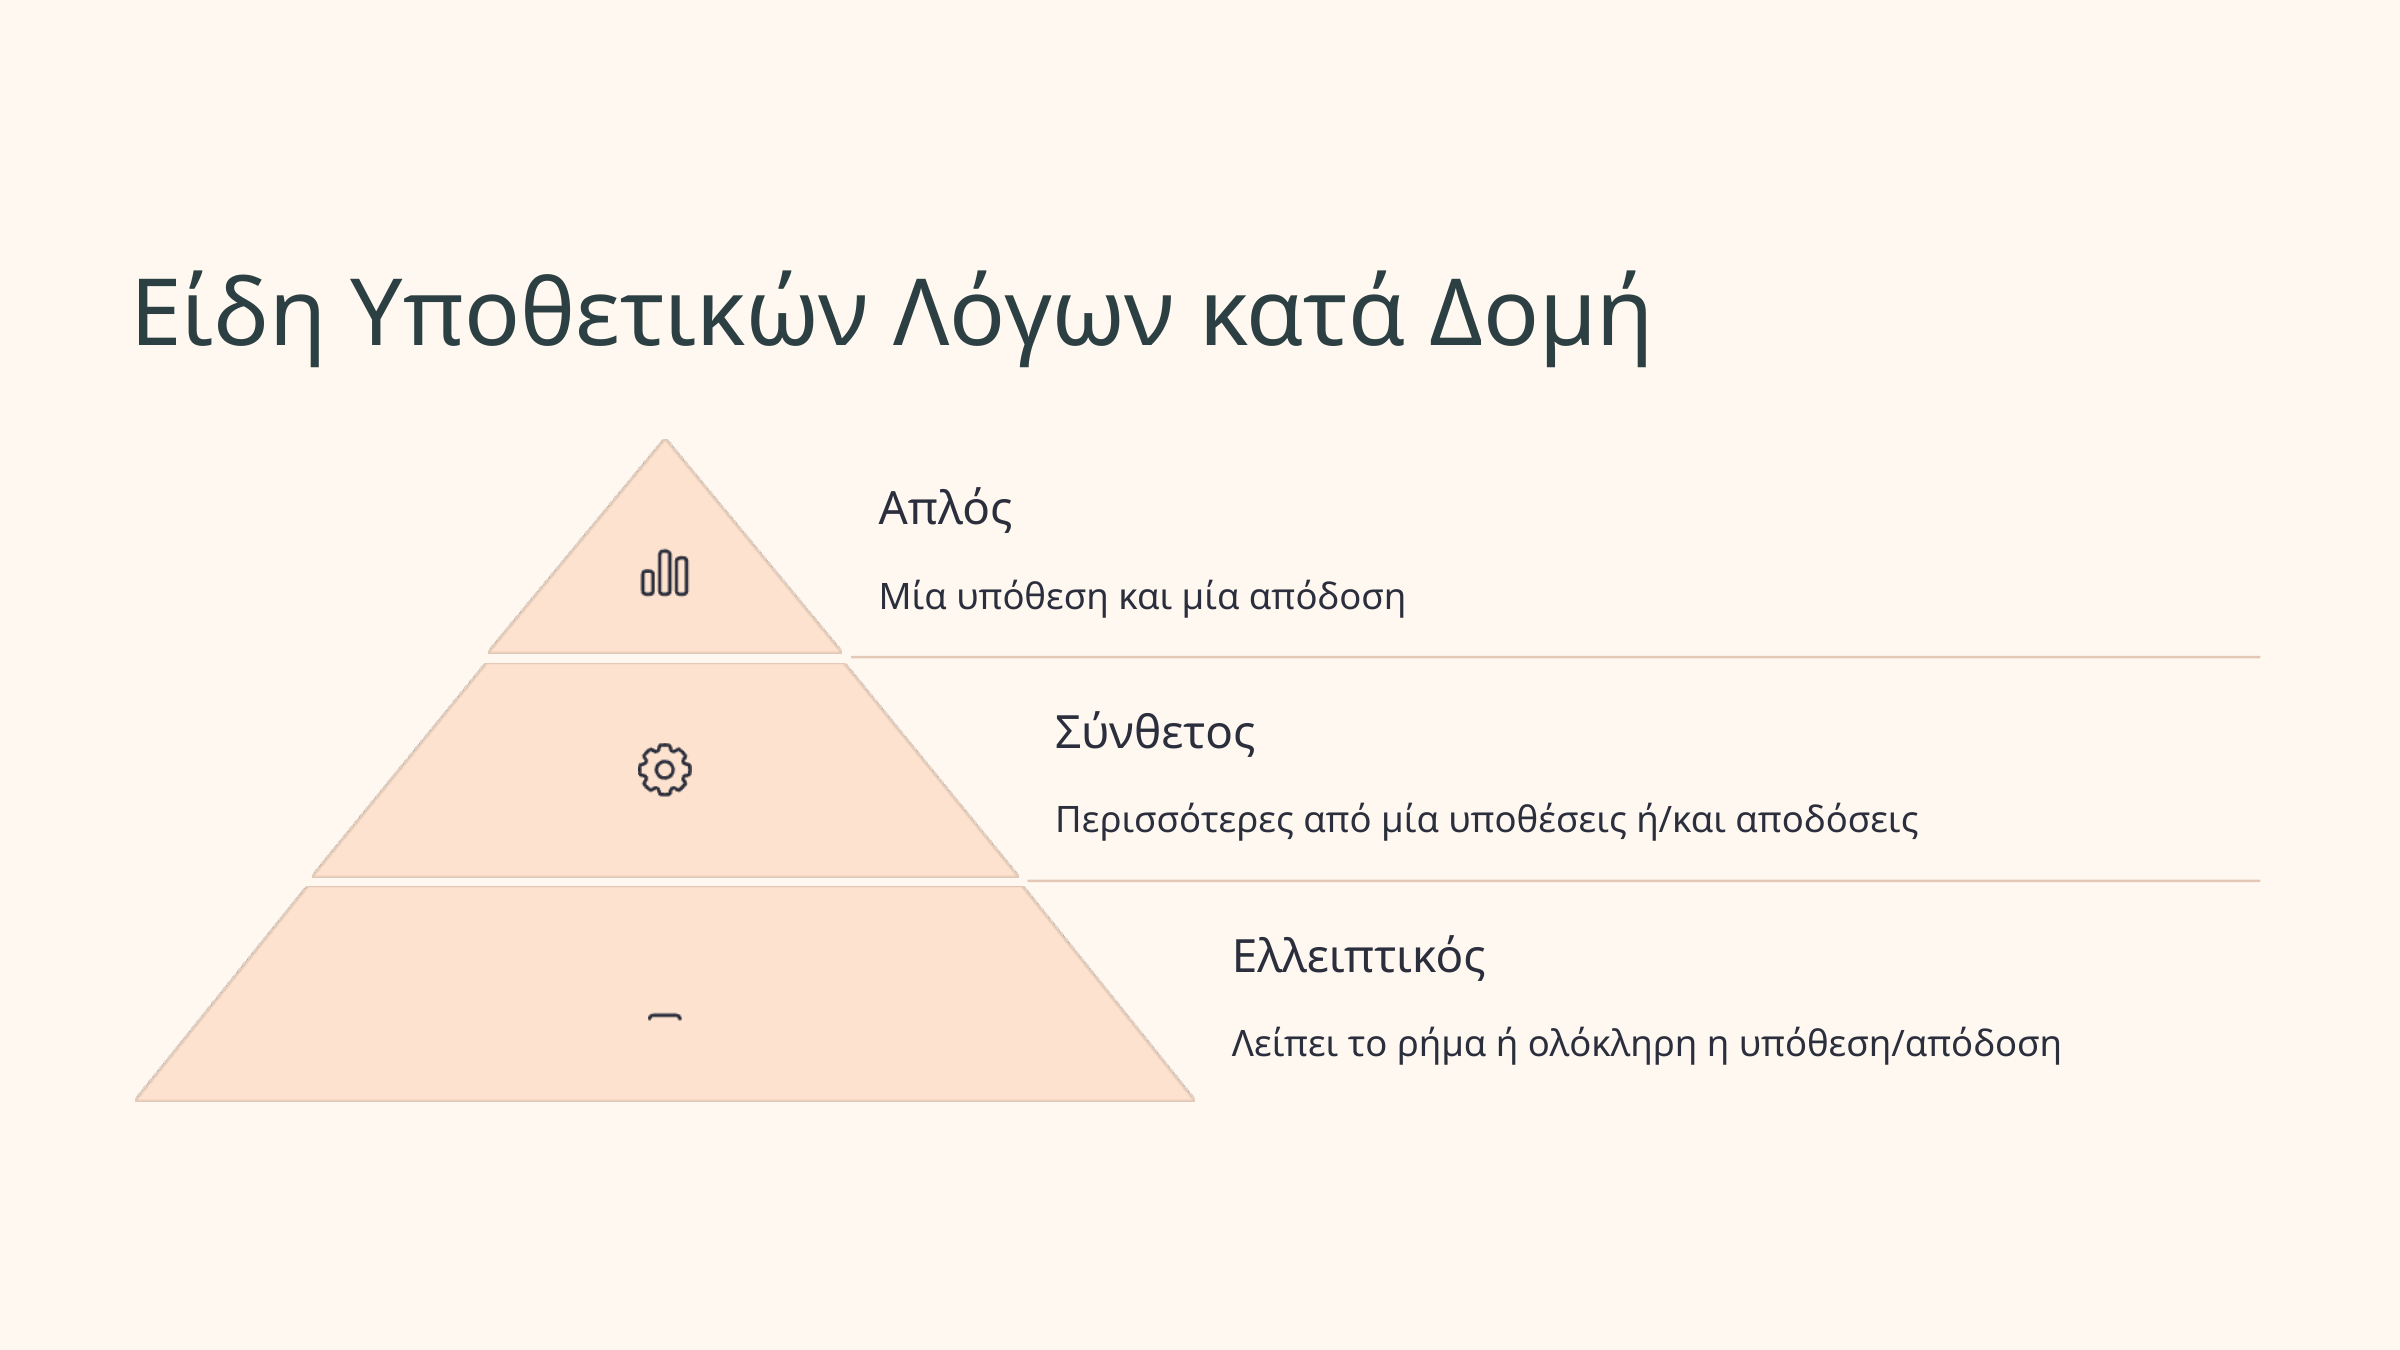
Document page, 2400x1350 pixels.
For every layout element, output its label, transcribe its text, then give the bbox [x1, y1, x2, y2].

text_box Περισσότερες από μία υποθέσεις ή/και αποδόσεις [1055, 780, 1929, 841]
text_box [850, 655, 2261, 659]
text_box Απλός [878, 476, 1344, 535]
picture [488, 439, 842, 654]
text_box Μία υπόθεση και μία απόδοση [878, 557, 1414, 617]
text_box [1027, 879, 2261, 883]
text_box Ελλειπτικός [1231, 923, 1697, 983]
text_box Είδη Υποθετικών Λόγων κατά Δομή [130, 248, 1638, 365]
text_box Λείπει το ρήμα ή ολόκληρη η υπόθεση/απόδοση [1231, 1004, 2074, 1064]
picture [135, 886, 1195, 1102]
picture [311, 663, 1019, 878]
text_box Σύνθετος [1055, 700, 1521, 759]
